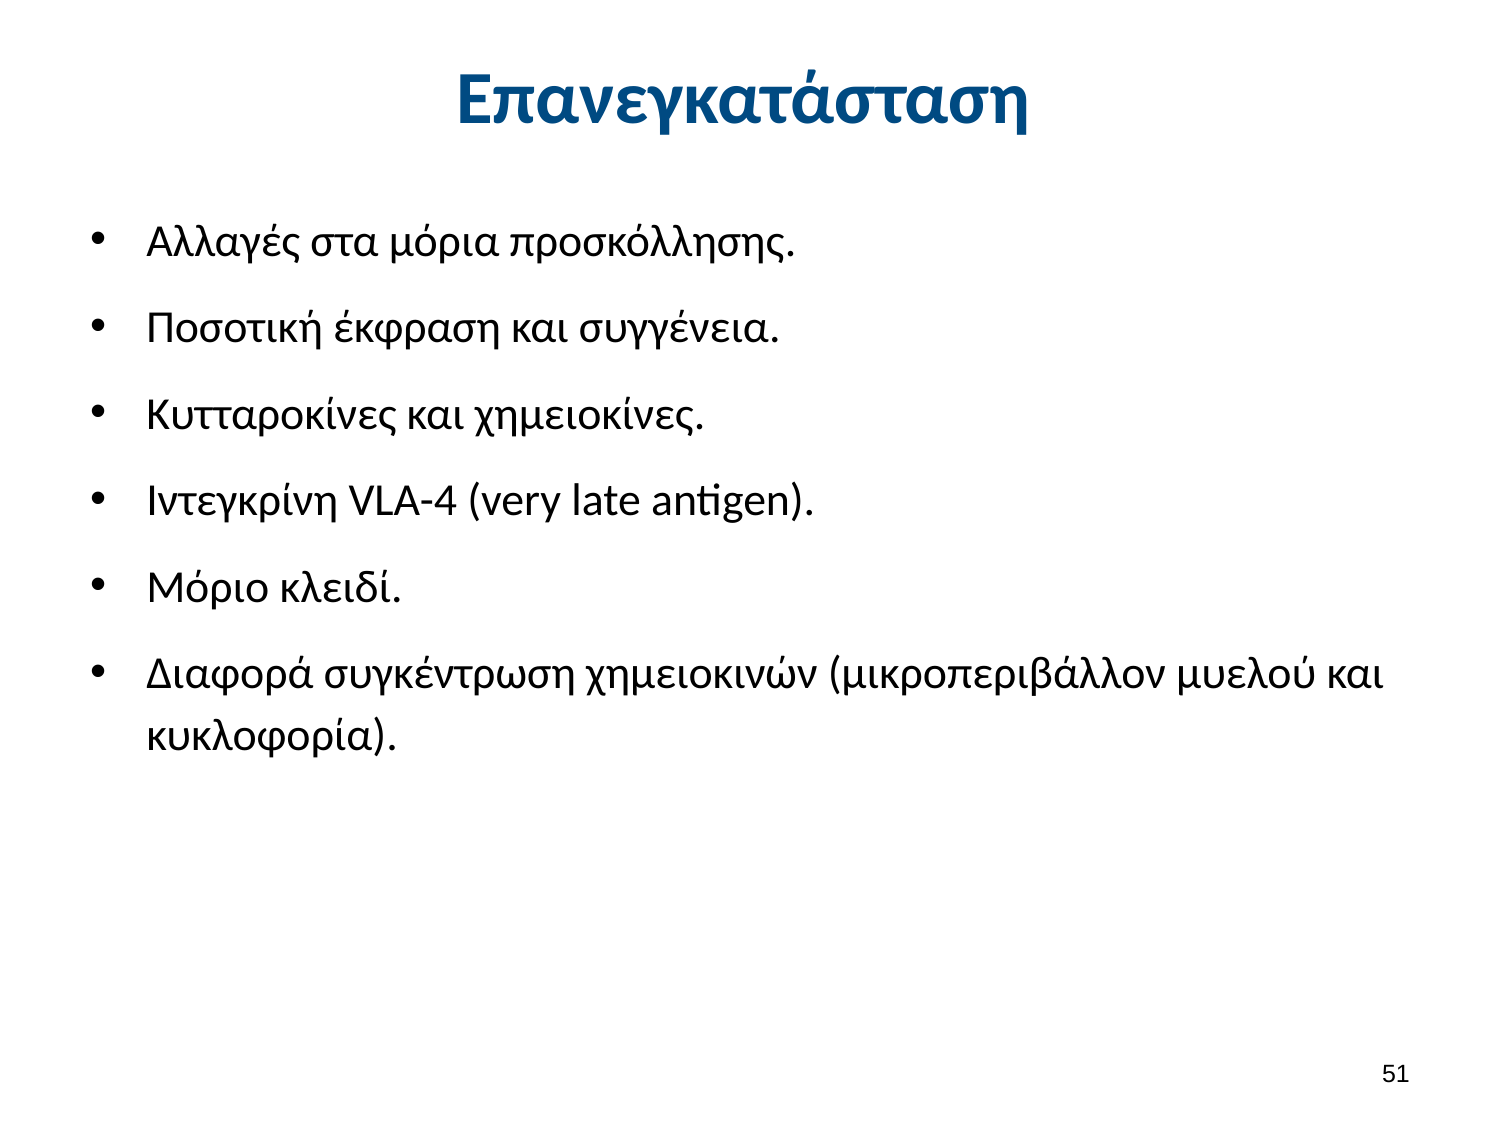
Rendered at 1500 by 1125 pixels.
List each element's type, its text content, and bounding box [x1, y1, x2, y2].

title Επανεγκατάσταση [76, 19, 1427, 169]
list Αλλαγές στα μόρια προσκόλλησης. Ποσοτική έκφραση και συγγένεια. Κυτταροκίνες και χημειοκίνες. Ιντεγκρίνη VLA-4 (very late antigen). Μόριο κλειδί. Διαφορά συγκέντρωση χημειοκινών (μικροπεριβάλλον μυελού και κυκλοφορία). [75, 196, 1425, 1024]
slide_number 50 [1074, 1042, 1425, 1103]
